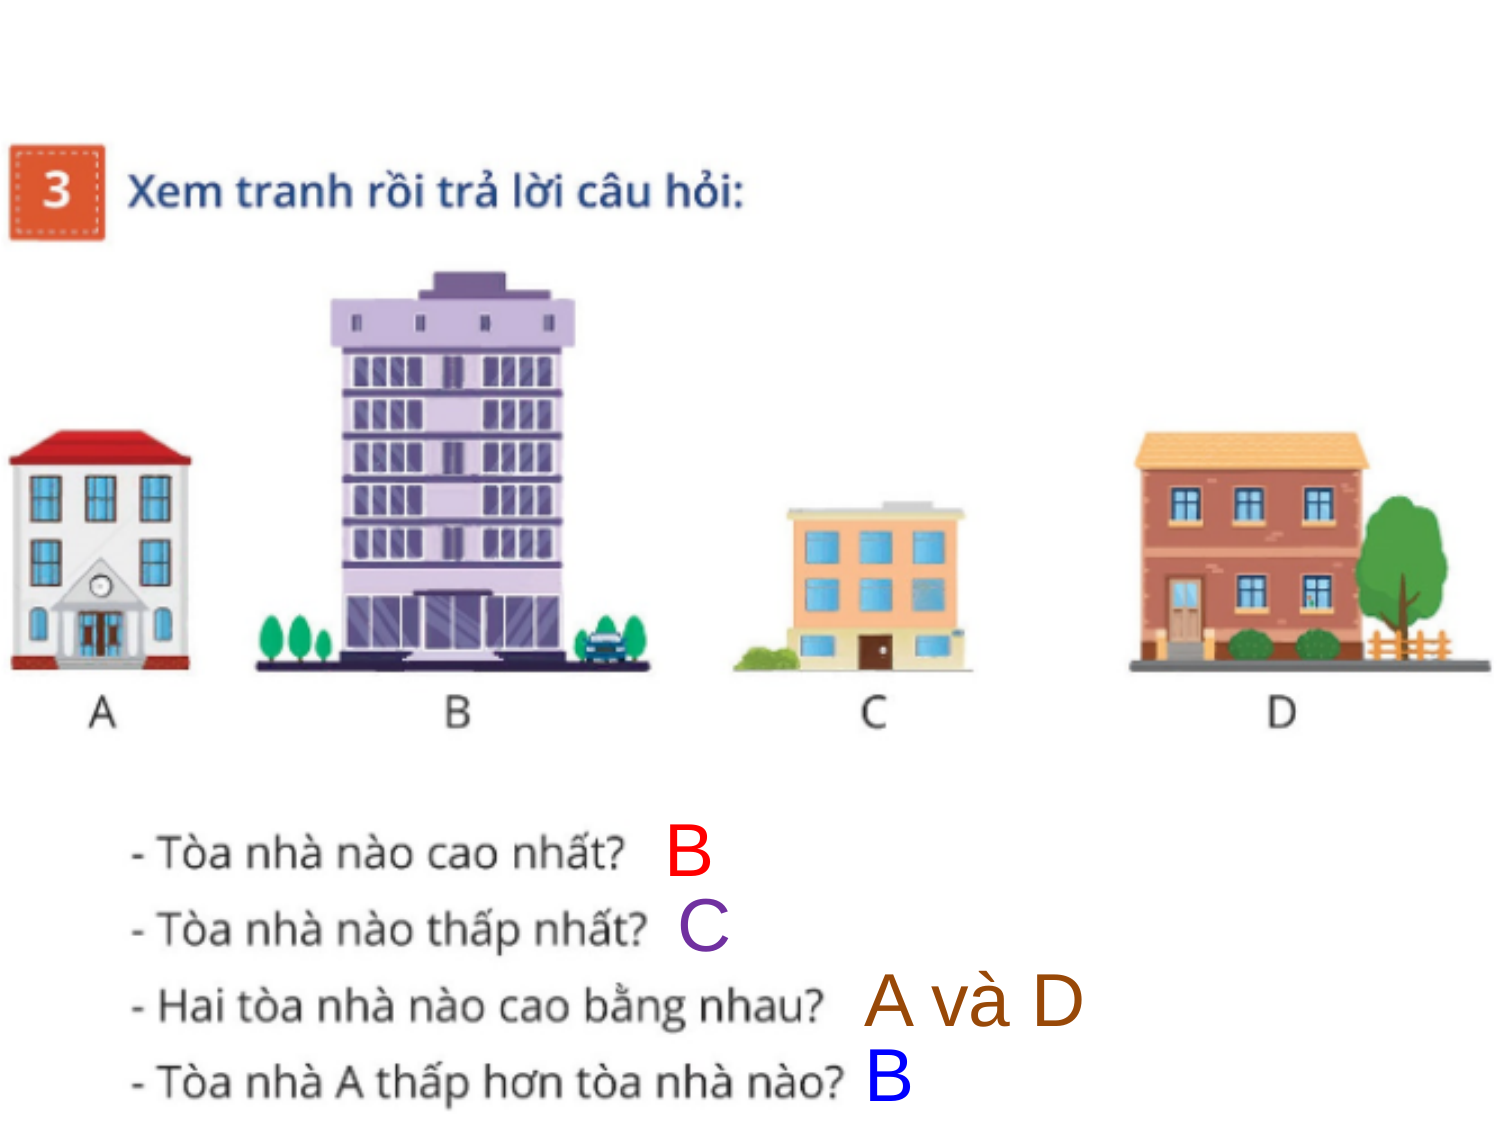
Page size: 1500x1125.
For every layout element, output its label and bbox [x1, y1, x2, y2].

picture [0, 137, 1500, 1125]
